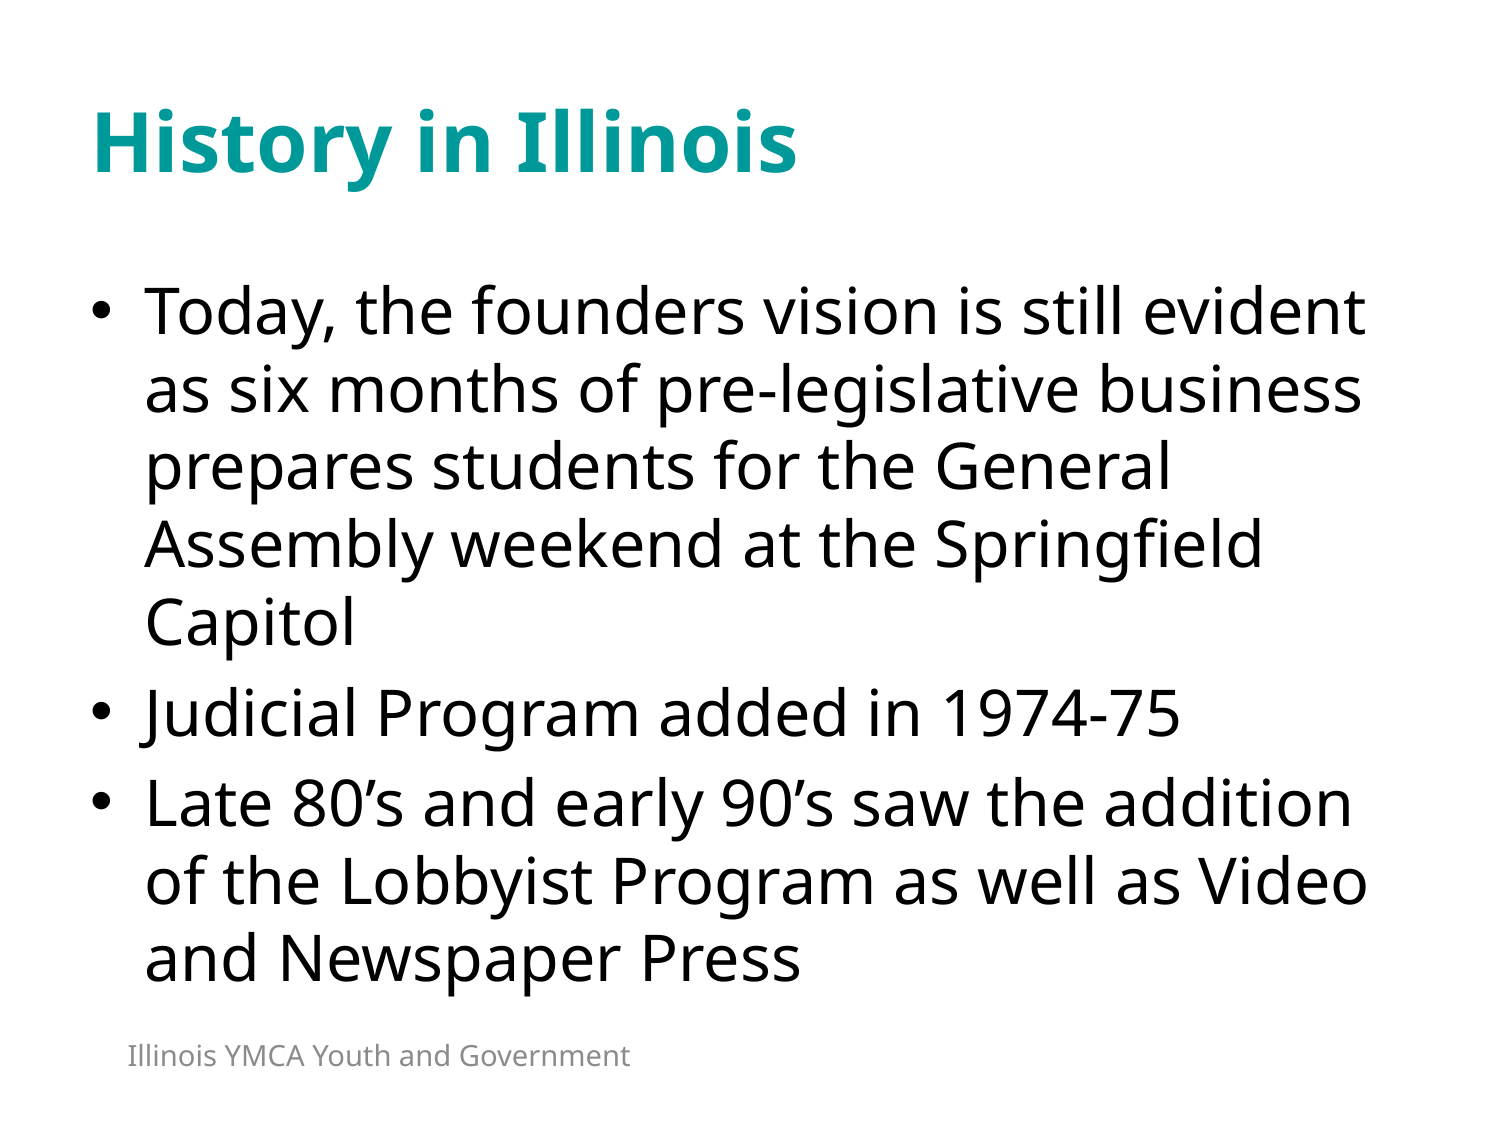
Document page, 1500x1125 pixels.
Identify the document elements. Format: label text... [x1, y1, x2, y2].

title History in Illinois [75, 45, 1425, 233]
list Today, the founders vision is still evident as six months of pre-legislative business prepares students for the General Assembly weekend at the Springfield Capitol Judicial Program added in 1974-75 Late 80’s and early 90’s saw the addition of the Lobbyist Program as well as Video and Newspaper Press [75, 262, 1425, 1005]
footer Illinois YMCA Youth and Government [112, 1025, 763, 1085]
